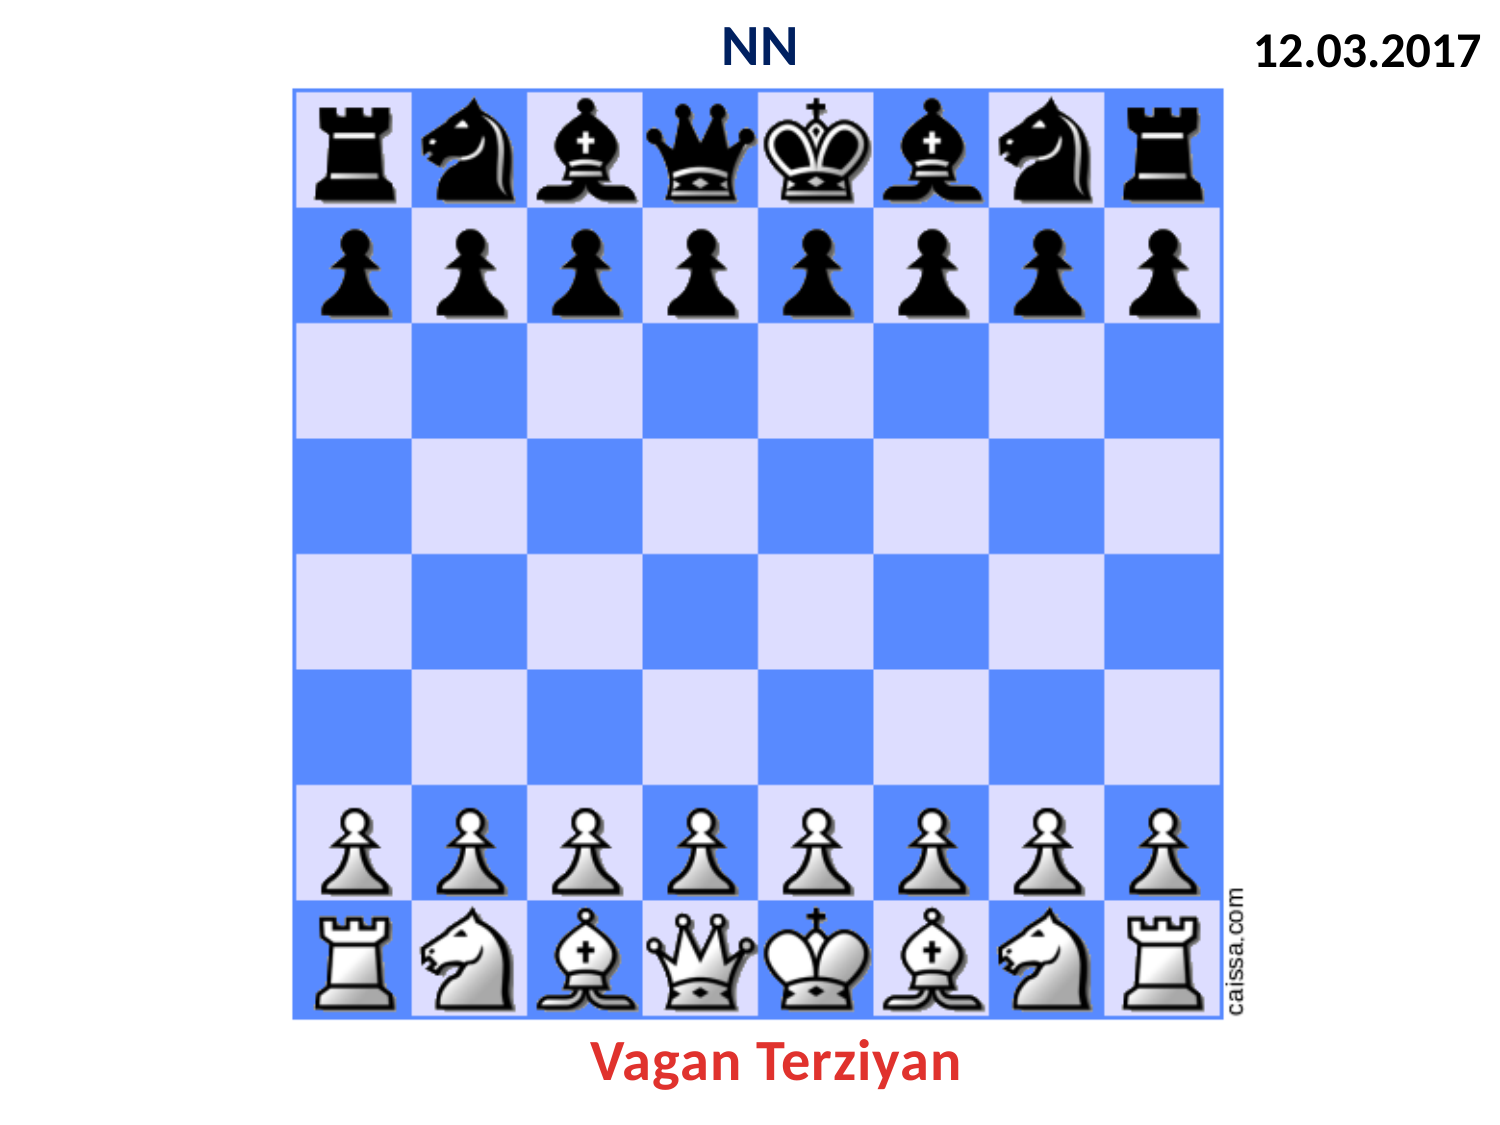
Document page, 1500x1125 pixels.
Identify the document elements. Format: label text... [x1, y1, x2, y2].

text_box 12.03.2017 [1238, 10, 1497, 85]
text_box Vagan Terziyan [575, 1033, 978, 1100]
picture [289, 85, 1251, 1024]
text_box NN [706, 0, 814, 84]
